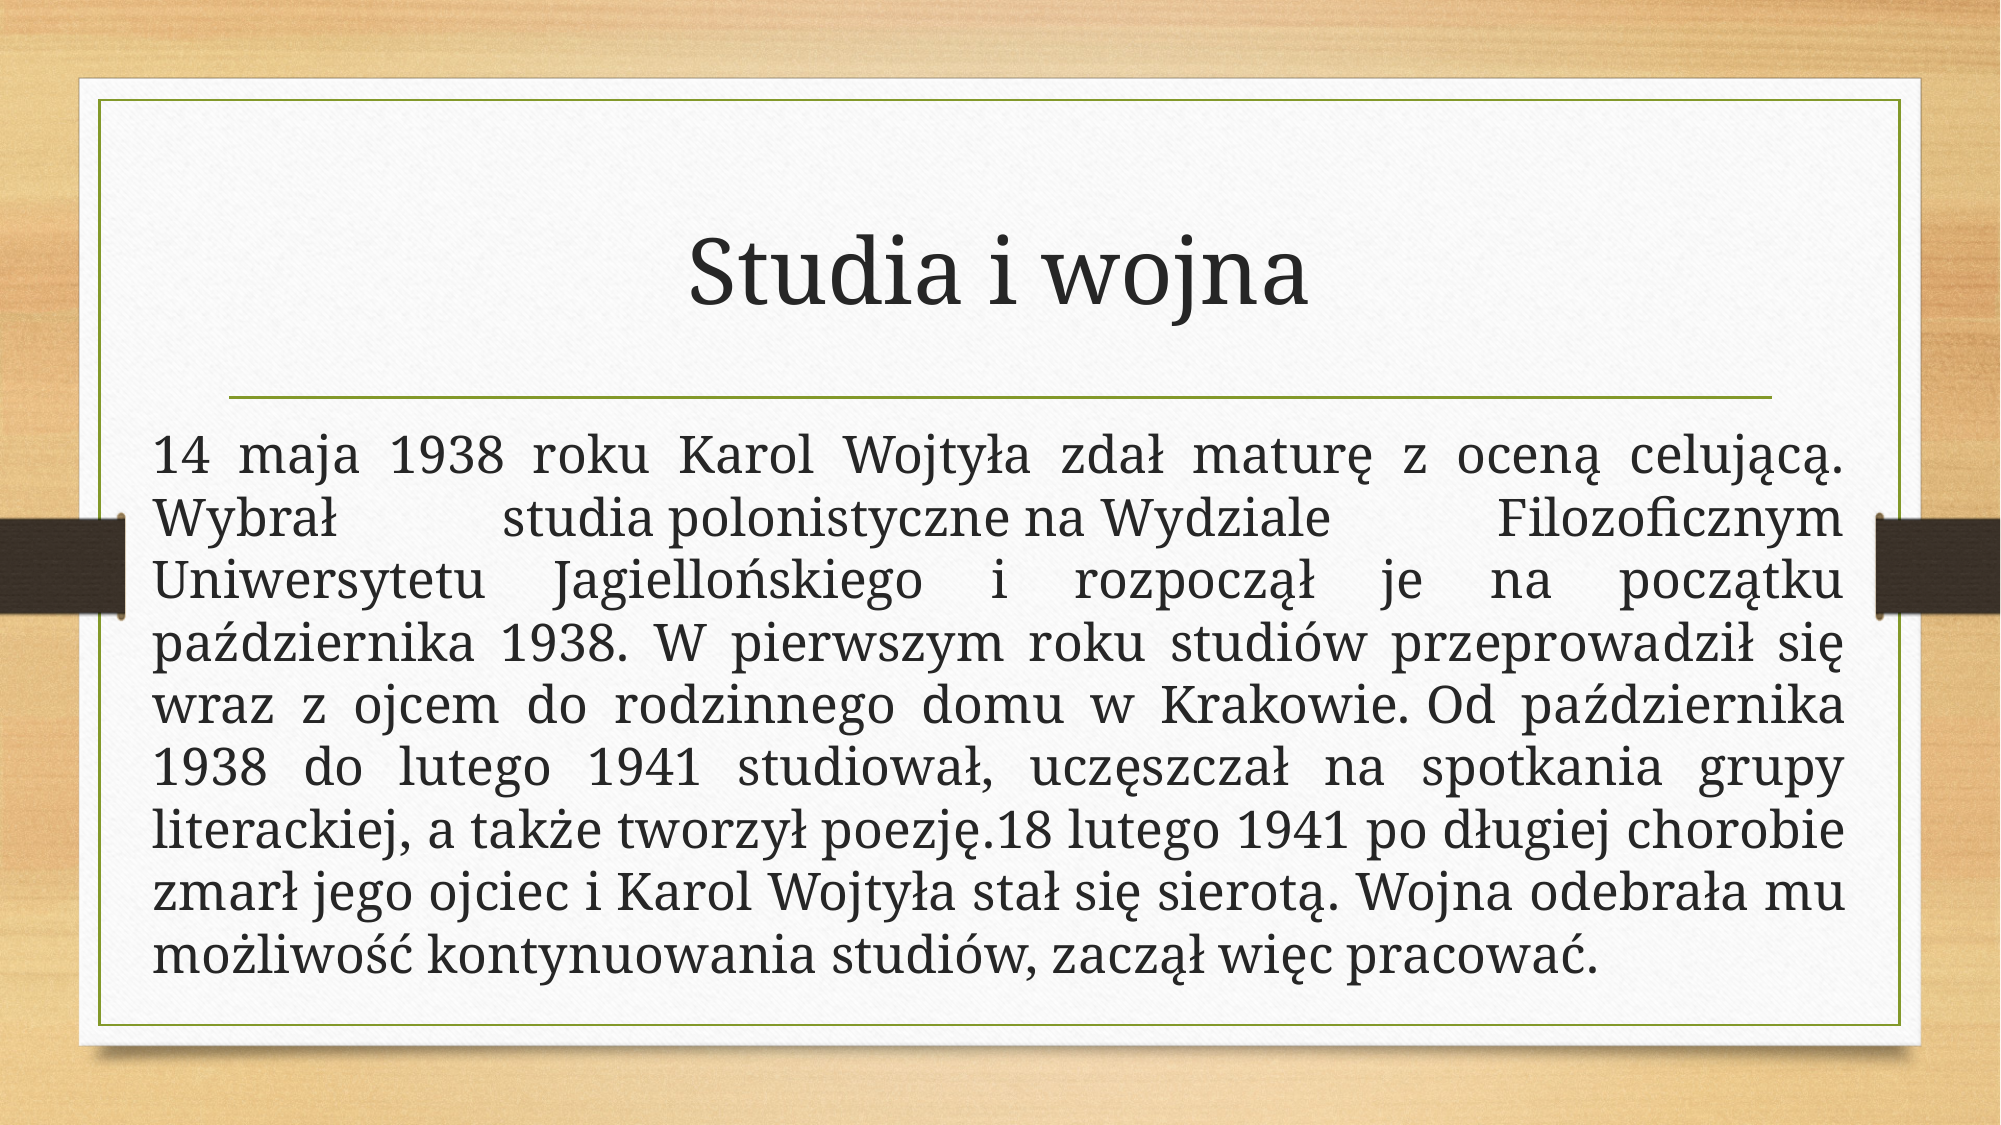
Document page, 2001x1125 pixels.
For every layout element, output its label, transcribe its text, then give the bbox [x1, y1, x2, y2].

title Studia i wojna [212, 161, 1788, 375]
picture [0, 0, 2001, 1125]
list 14 maja 1938 roku Karol Wojtyła zdał maturę z oceną celującą. Wybrał studia polonistyczne na Wydziale Filozoficznym Uniwersytetu Jagiellońskiego i rozpoczął je na początku października 1938. W pierwszym roku studiów przeprowadził się wraz z ojcem do rodzinnego domu w Krakowie. Od października 1938 do lutego 1941 studiował, uczęszczał na spotkania grupy literackiej, a także tworzył poezję.18 lutego 1941 po długiej chorobie zmarł jego ojciec i Karol Wojtyła stał się sierotą. Wojna odebrała mu możliwość kontynuowania studiów, zaczął więc pracować. [137, 414, 1863, 1017]
